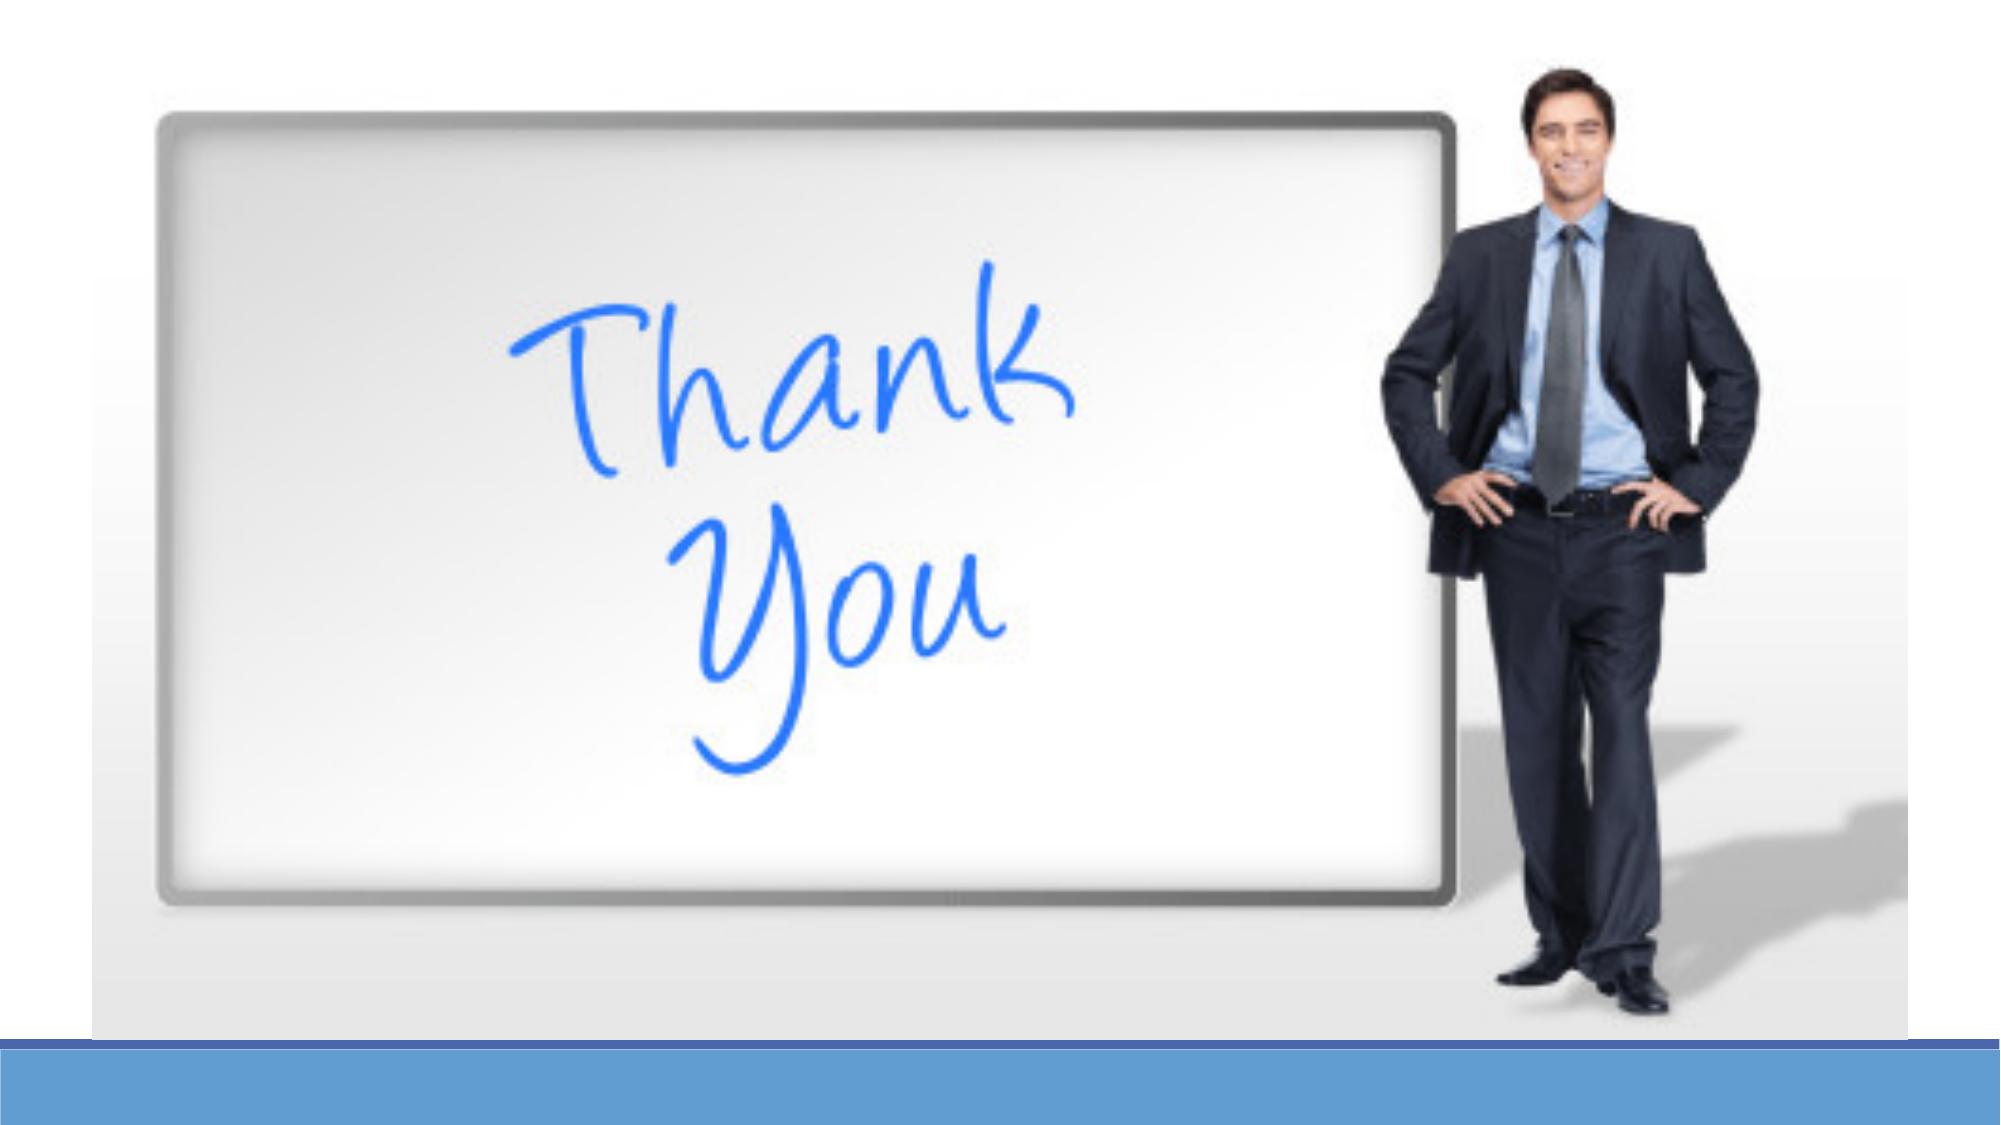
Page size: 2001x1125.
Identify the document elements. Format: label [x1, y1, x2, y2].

picture [92, 0, 1908, 1041]
